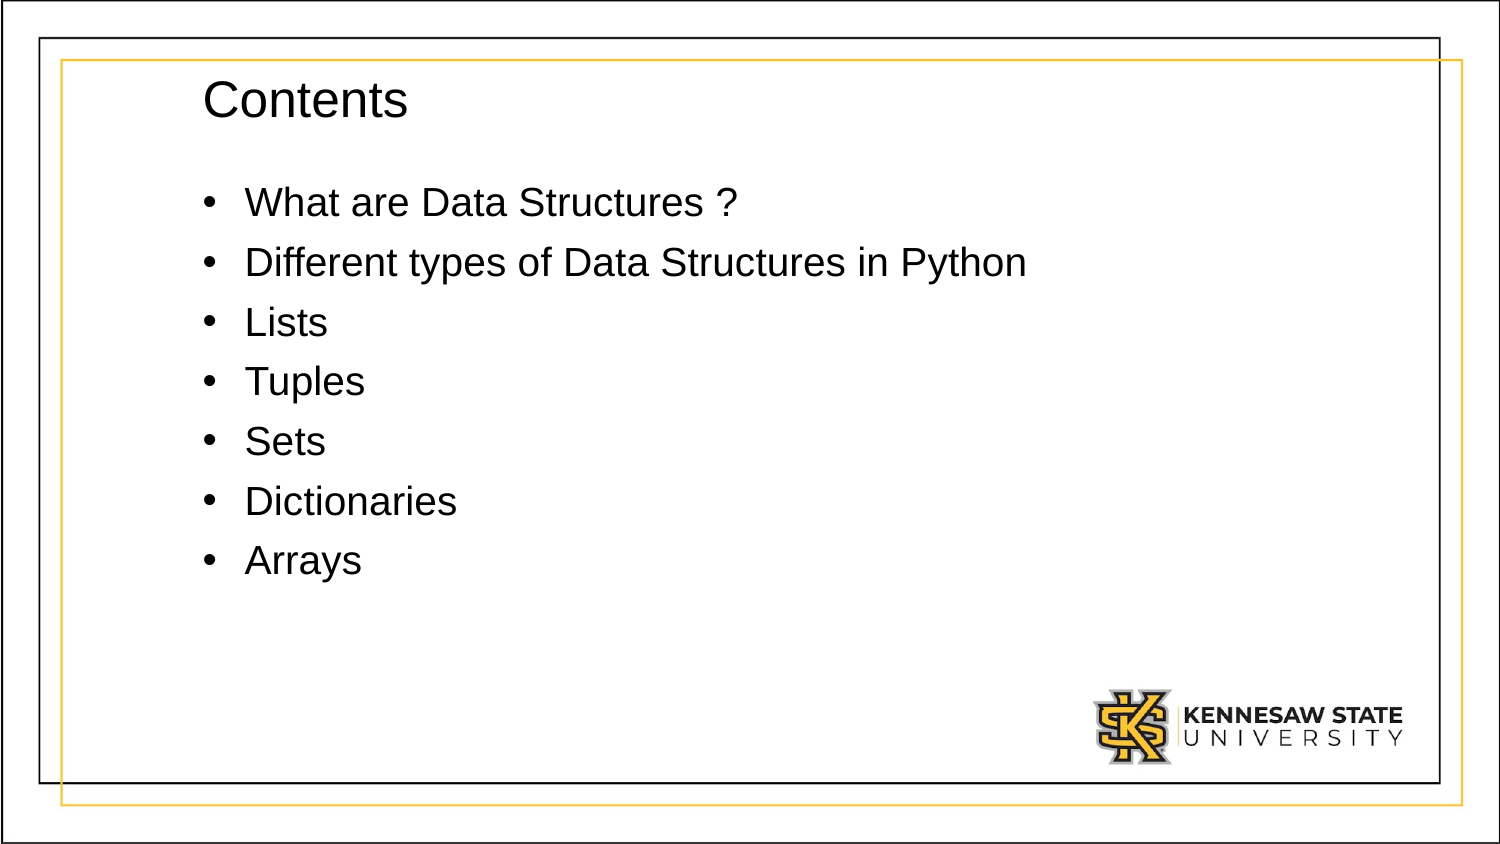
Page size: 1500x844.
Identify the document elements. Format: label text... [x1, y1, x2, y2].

picture [0, 0, 1500, 844]
title Contents [187, 58, 1313, 137]
subtitle What are Data Structures ? Different types of Data Structures in Python Lists Tuples Sets Dictionaries Arrays [187, 174, 1313, 759]
